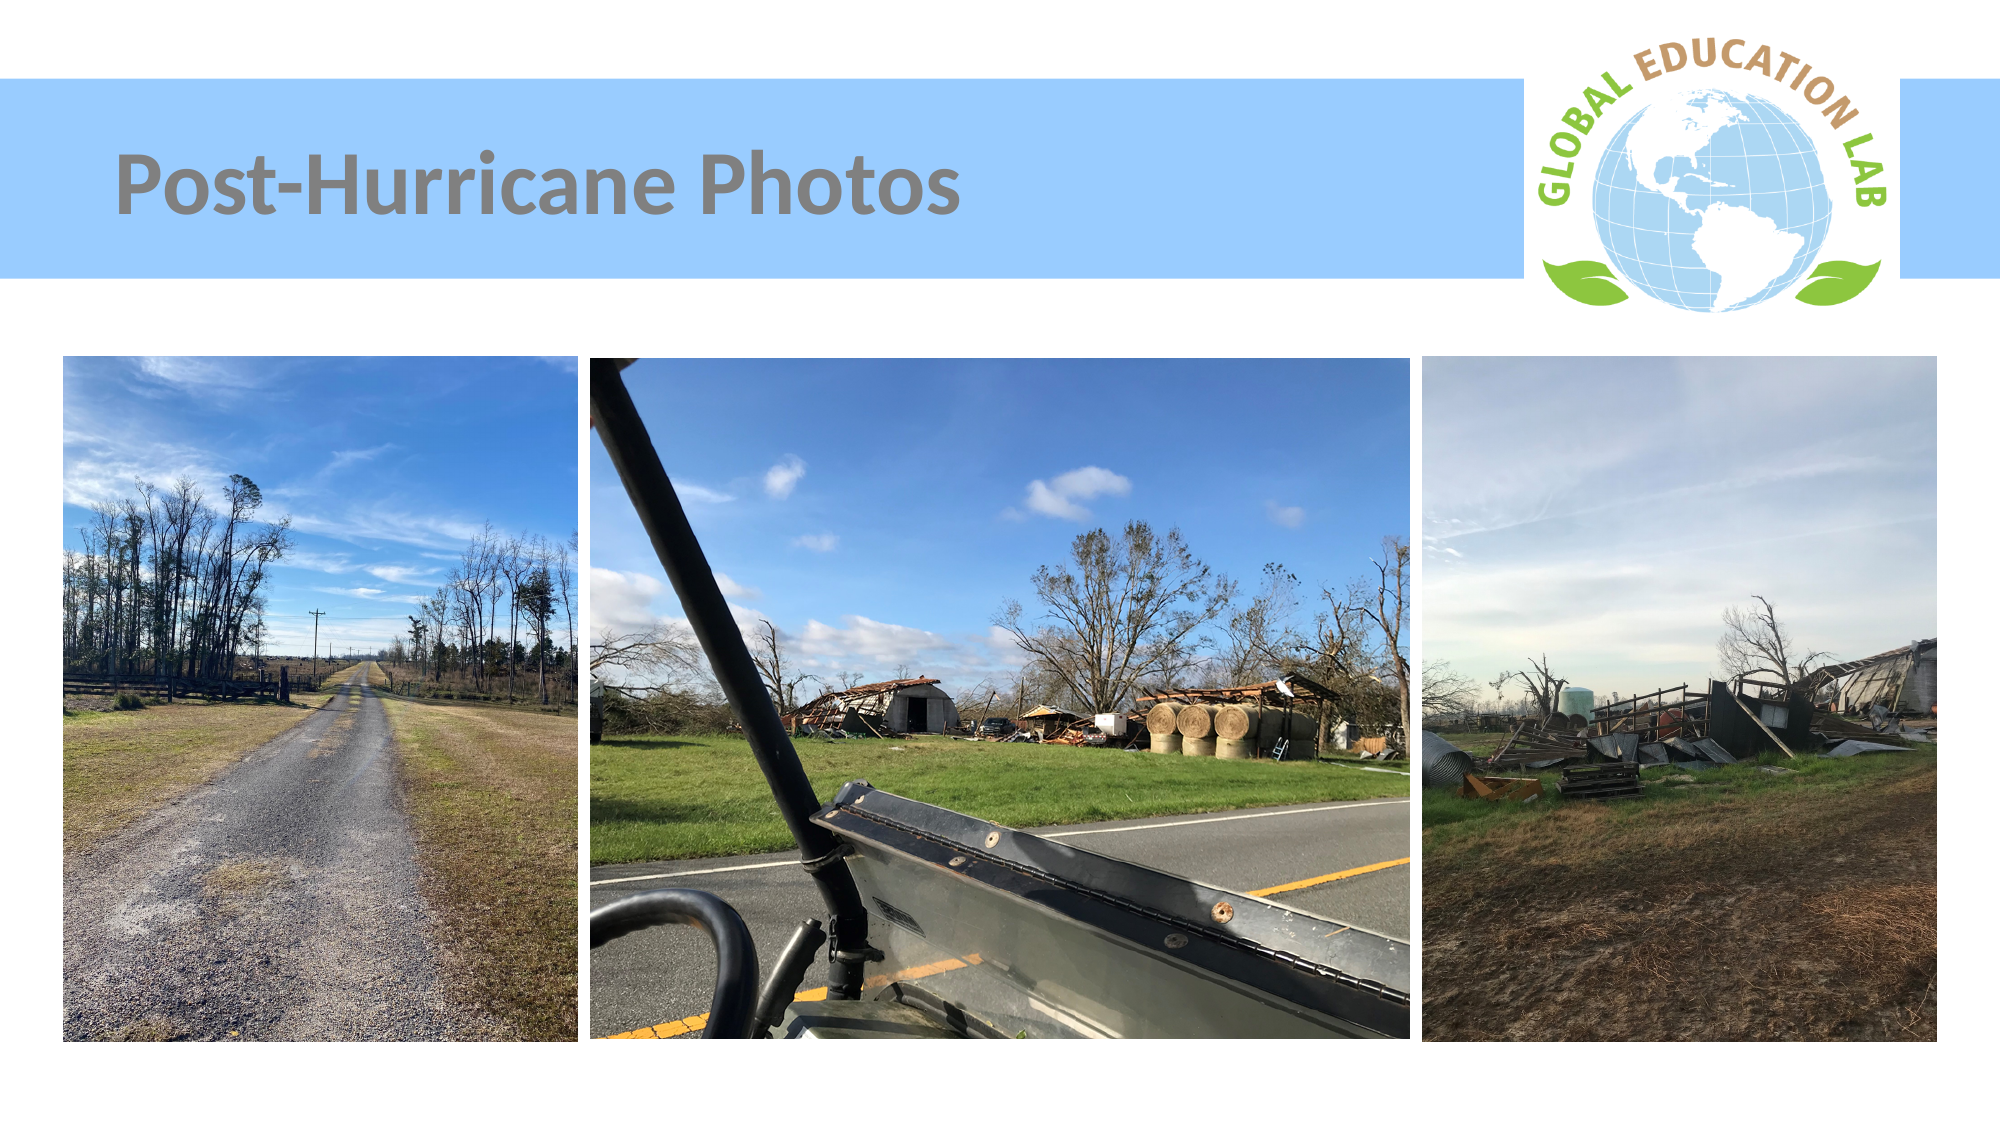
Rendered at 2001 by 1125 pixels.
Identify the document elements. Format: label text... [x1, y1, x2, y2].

picture [1524, 272, 1900, 332]
picture [63, 356, 578, 1042]
picture [590, 358, 1410, 1039]
picture [1422, 356, 1937, 1042]
picture [1524, 24, 1900, 83]
title Post-Hurricane Photos [99, 83, 1900, 272]
